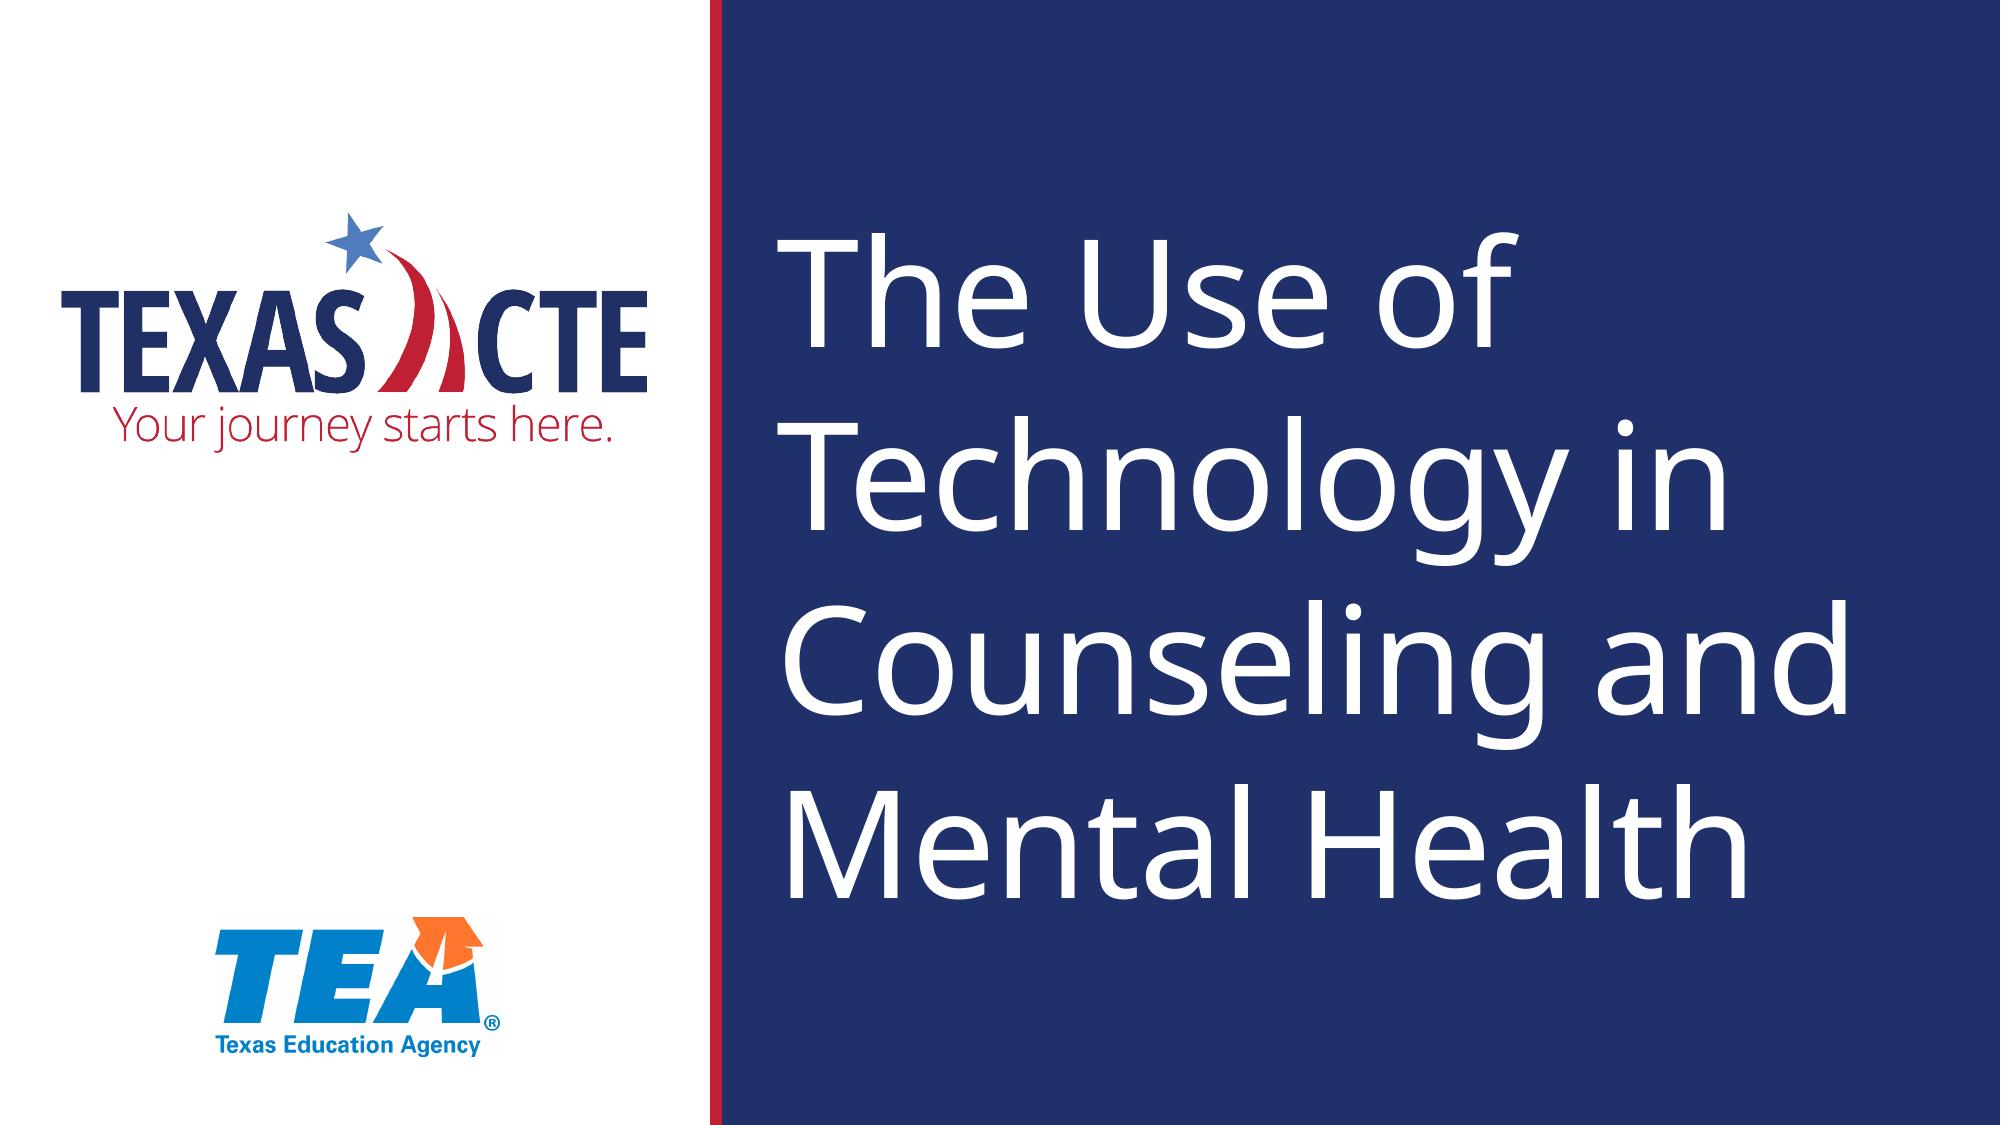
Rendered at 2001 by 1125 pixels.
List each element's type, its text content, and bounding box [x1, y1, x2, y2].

list The Use of Technology in Counseling and Mental Health [776, 200, 1939, 1032]
picture [61, 212, 647, 453]
picture [215, 917, 500, 1057]
